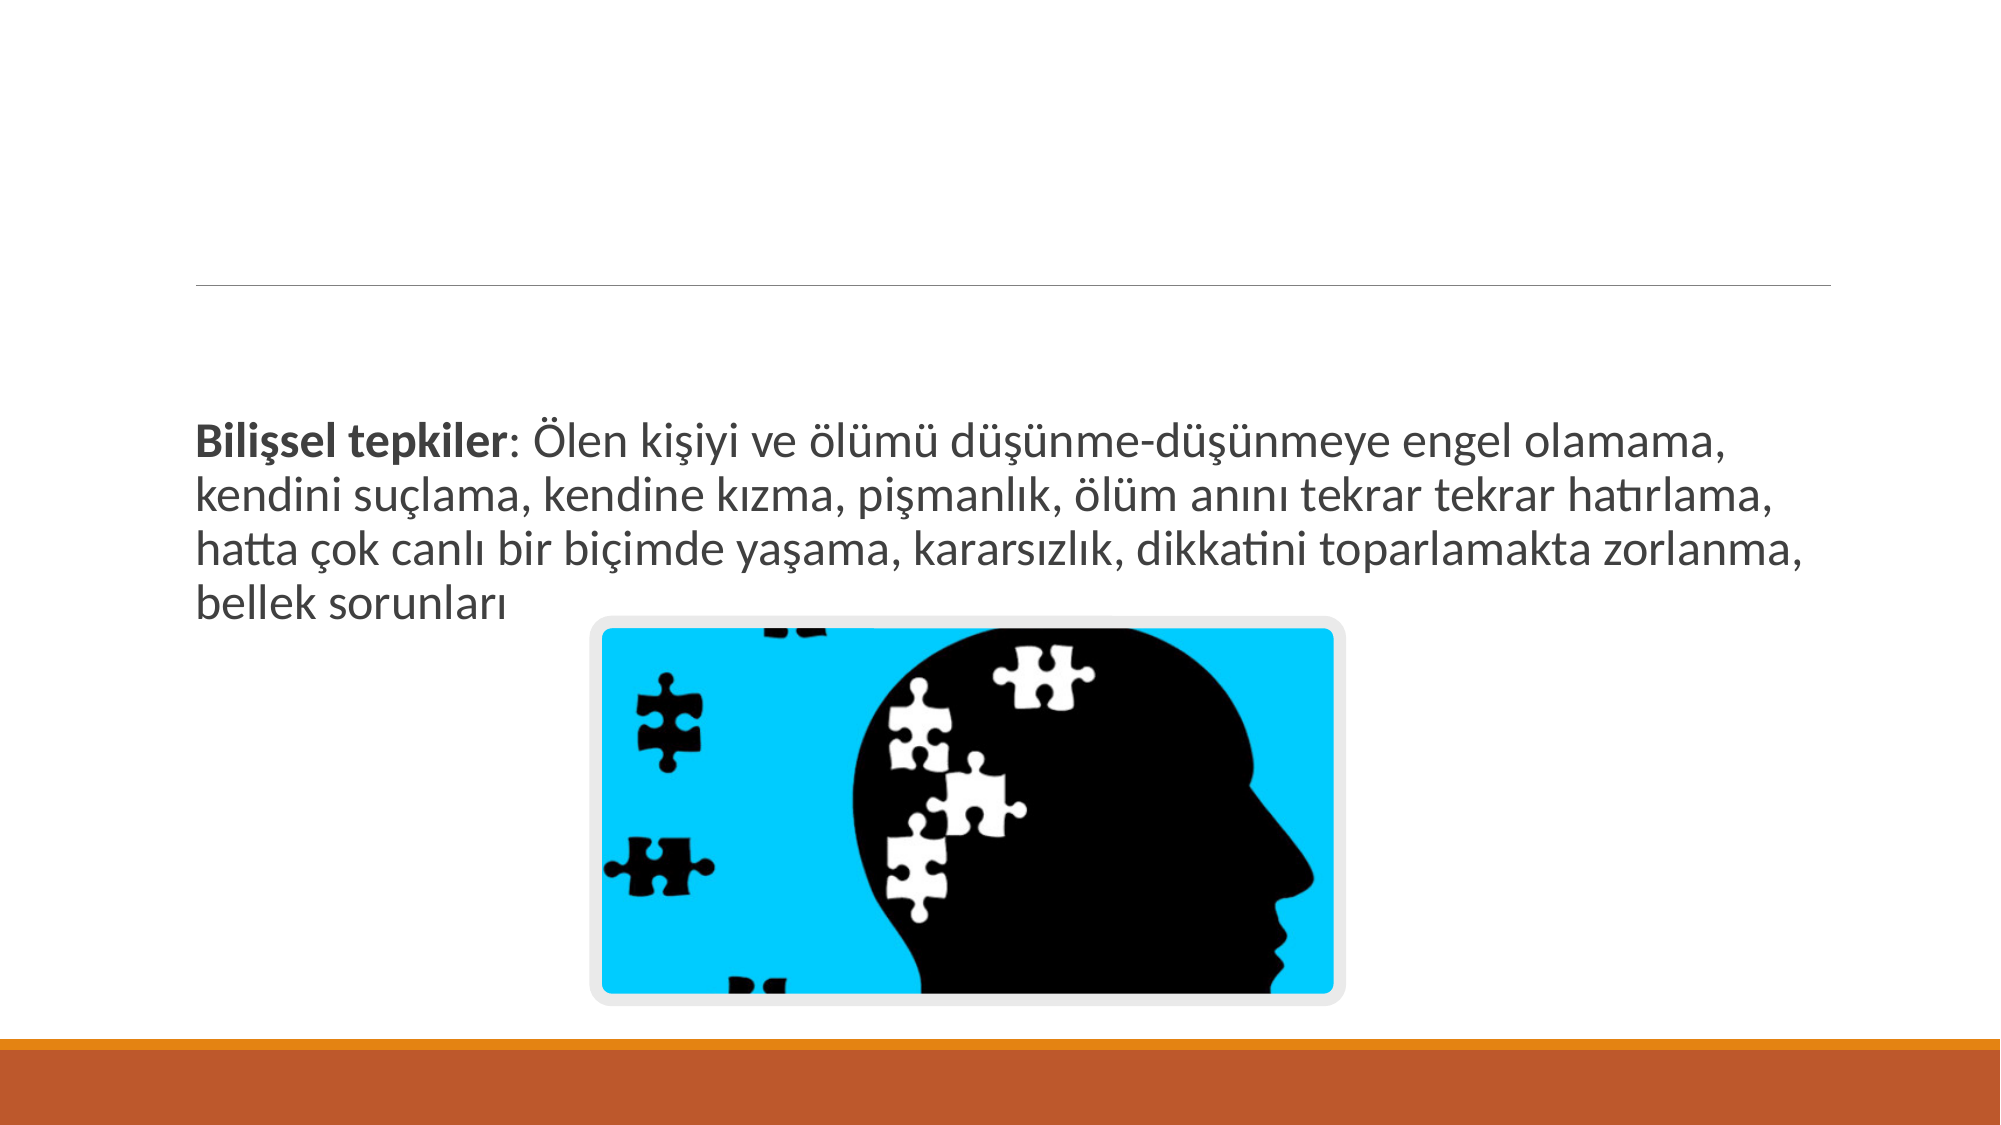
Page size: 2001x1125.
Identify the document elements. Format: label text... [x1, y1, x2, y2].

list Bilişsel tepkiler: Ölen kişiyi ve ölümü düşünme-düşünmeye engel olamama, kendini suçlama, kendine kızma, pişmanlık, ölüm anını tekrar tekrar hatırlama, hatta çok canlı bir biçimde yaşama, kararsızlık, dikkatini toparlamakta zorlanma, bellek sorunları [180, 407, 1830, 963]
picture [595, 621, 1341, 1001]
